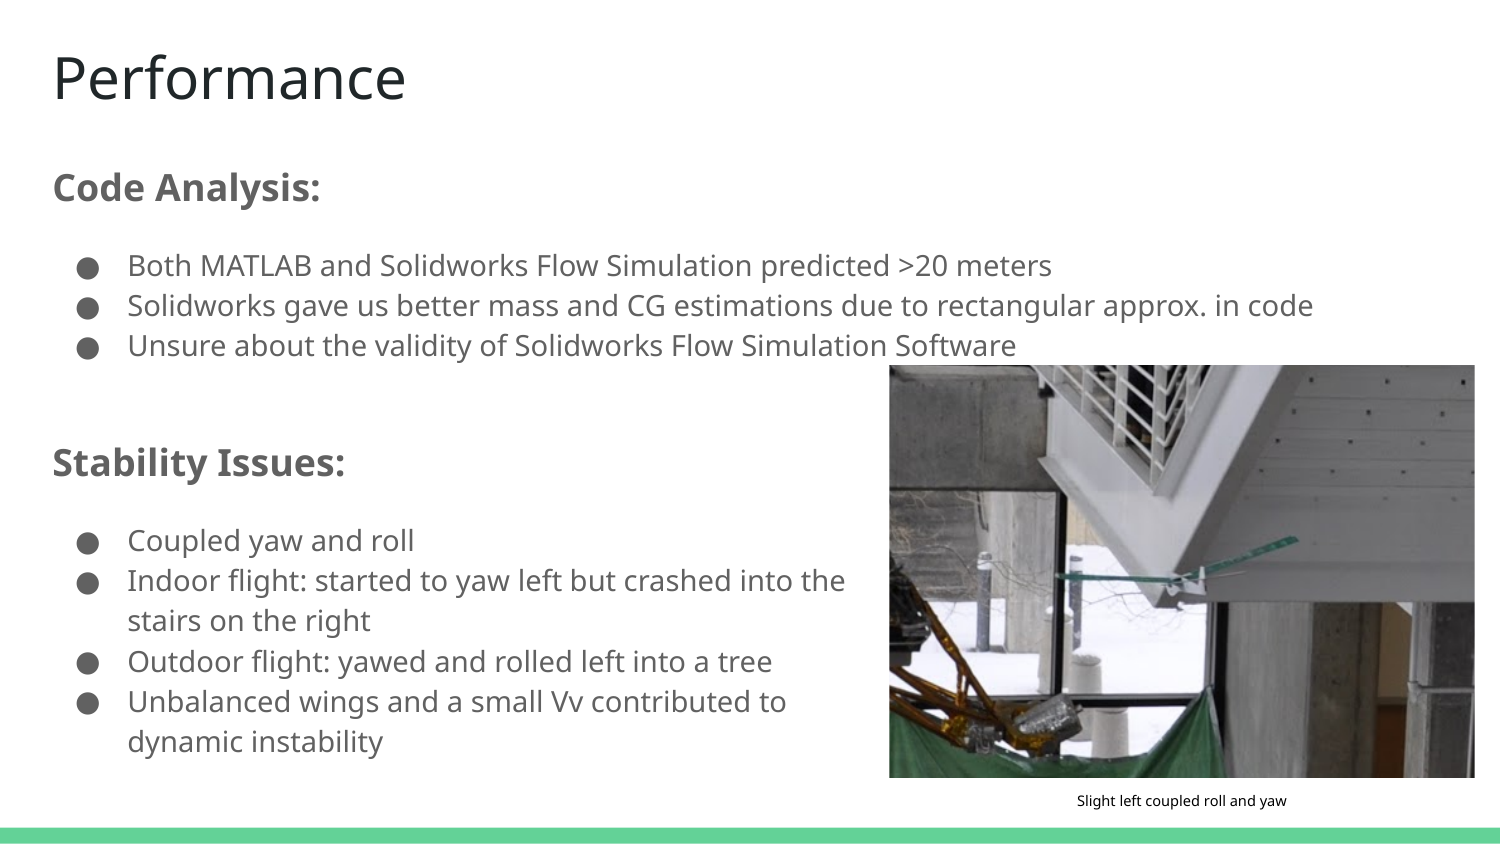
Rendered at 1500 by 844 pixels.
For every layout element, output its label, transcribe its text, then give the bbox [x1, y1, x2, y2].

title Performance [37, 26, 1435, 121]
text_box Slight left coupled roll and yaw [1062, 777, 1500, 806]
text_box Stability Issues: Coupled yaw and roll Indoor flight: started to yaw left but crashed into the stairs on the right Outdoor flight: yawed and rolled left into a tree Unbalanced wings and a small Vv contributed to dynamic instability [37, 417, 873, 763]
picture [889, 365, 1475, 778]
list Code Analysis: Both MATLAB and Solidworks Flow Simulation predicted >20 meters Solidworks gave us better mass and CG estimations due to rectangular approx. in code Unsure about the validity of Solidworks Flow Simulation Software [37, 142, 1381, 396]
